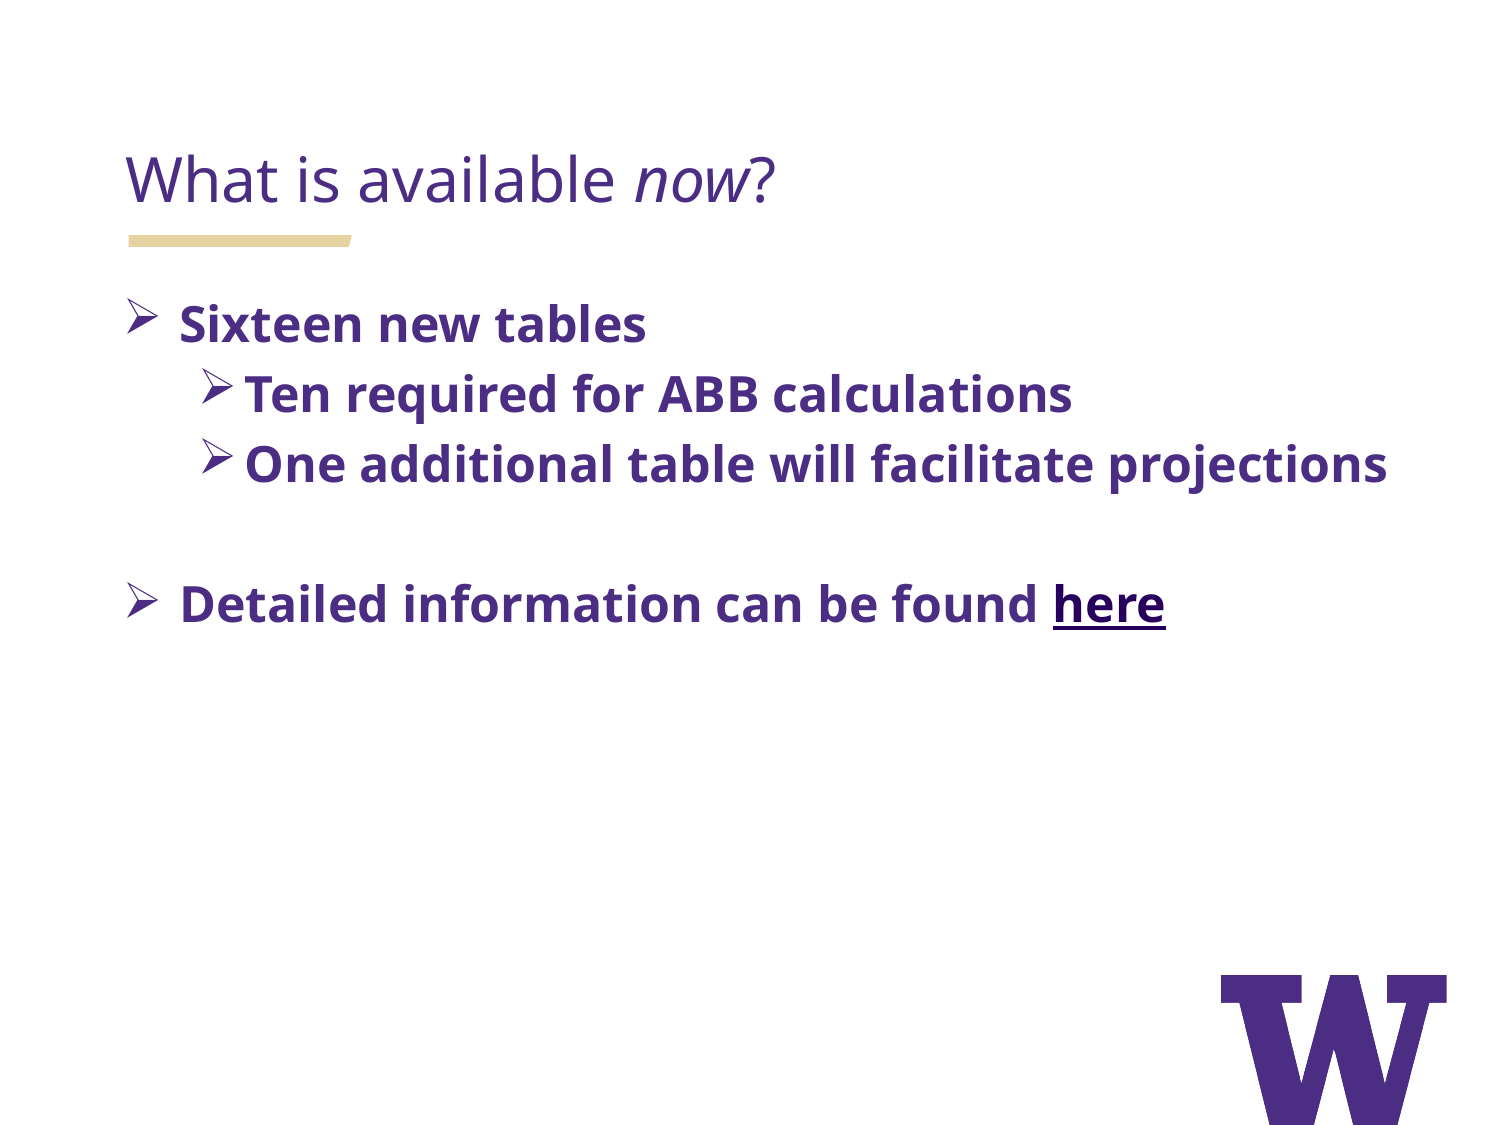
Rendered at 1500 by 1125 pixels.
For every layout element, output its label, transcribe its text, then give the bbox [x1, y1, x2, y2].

picture [1221, 975, 1447, 1125]
list What is available now? [110, 60, 1453, 224]
list Sixteen new tables Ten required for ABB calculations One additional table will facilitate projections Detailed information can be found here [108, 284, 1453, 944]
picture [128, 235, 352, 247]
